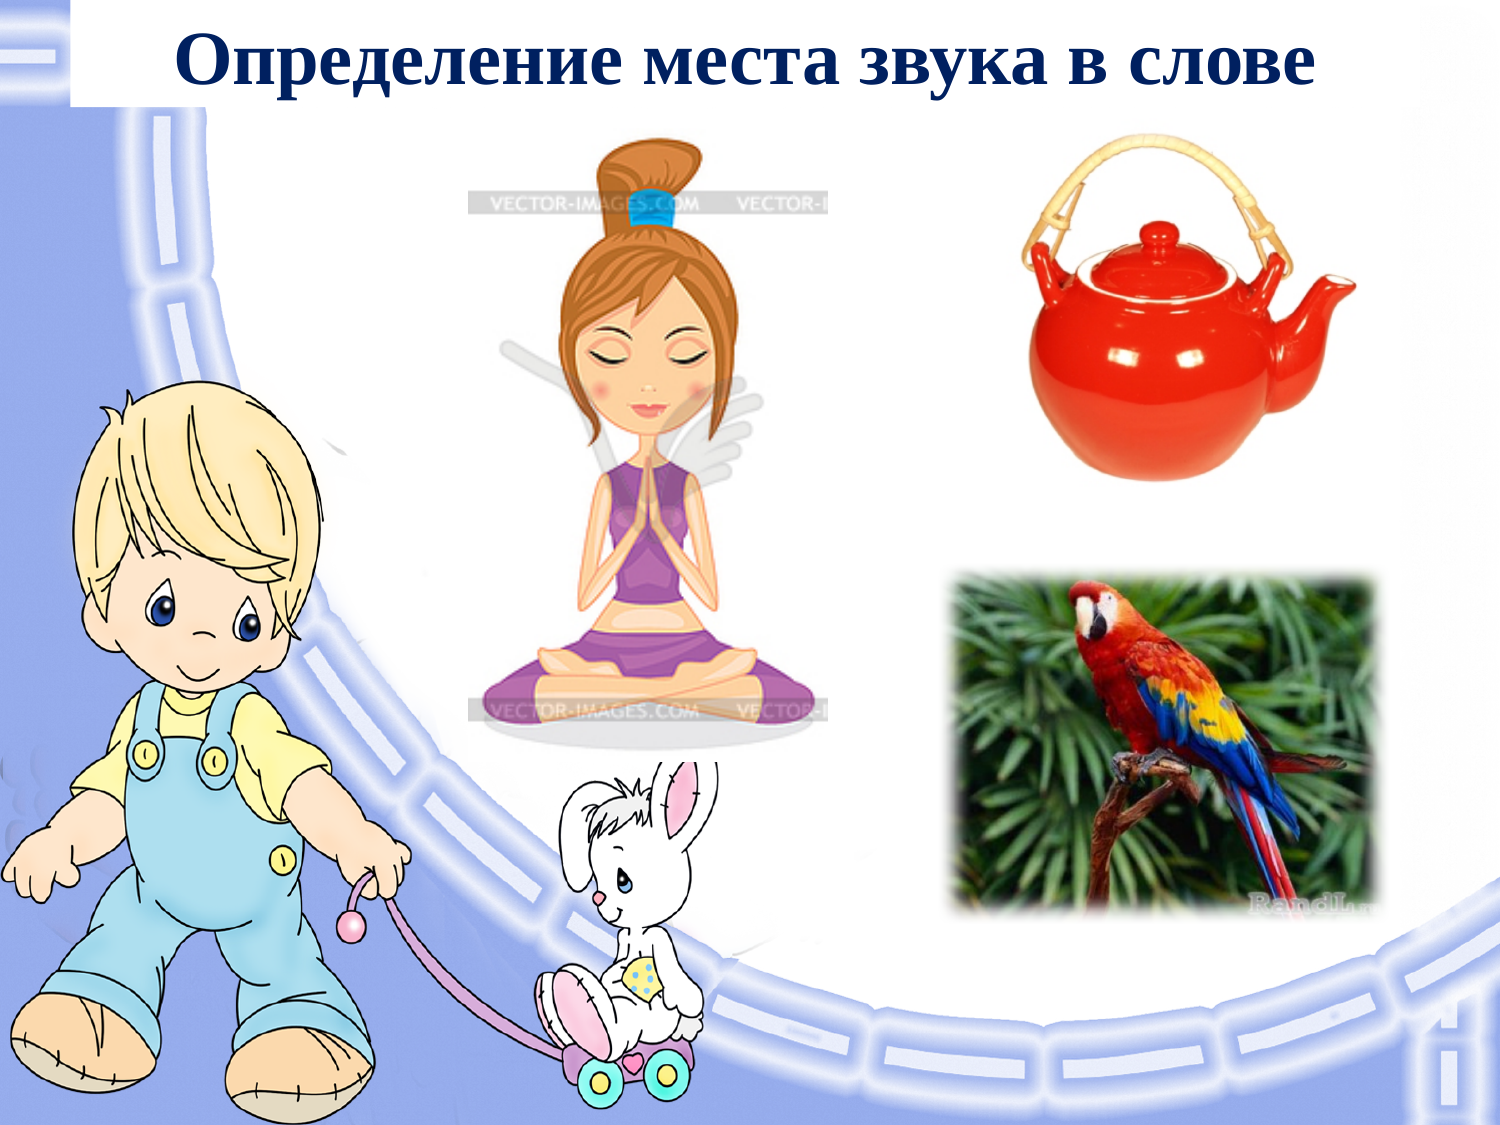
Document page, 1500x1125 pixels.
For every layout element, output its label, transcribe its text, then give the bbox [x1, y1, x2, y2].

title Определение места звука в слове [70, 0, 1421, 108]
picture [0, 0, 1500, 1125]
